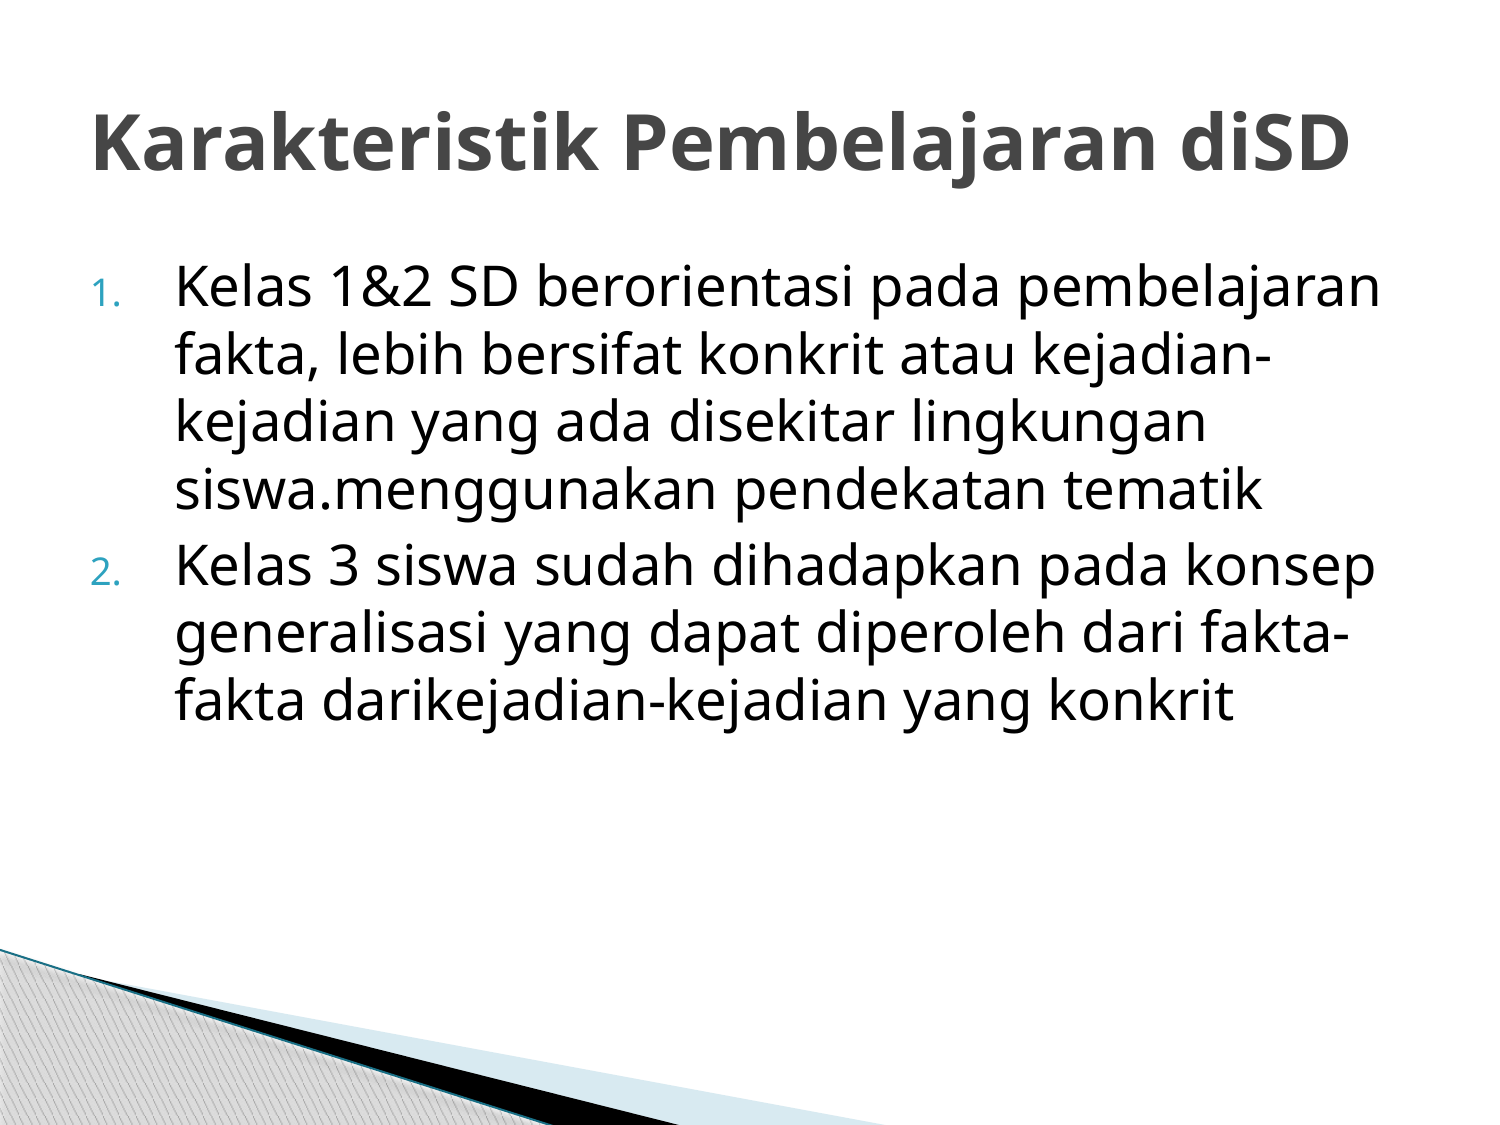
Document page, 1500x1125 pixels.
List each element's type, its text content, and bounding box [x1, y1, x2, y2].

list Kelas 1&2 SD berorientasi pada pembelajaran fakta, lebih bersifat konkrit atau kejadian-kejadian yang ada disekitar lingkungan siswa.menggunakan pendekatan tematik Kelas 3 siswa sudah dihadapkan pada konsep generalisasi yang dapat diperoleh dari fakta-fakta darikejadian-kejadian yang konkrit [75, 243, 1425, 986]
title Karakteristik Pembelajaran diSD [75, 45, 1425, 233]
